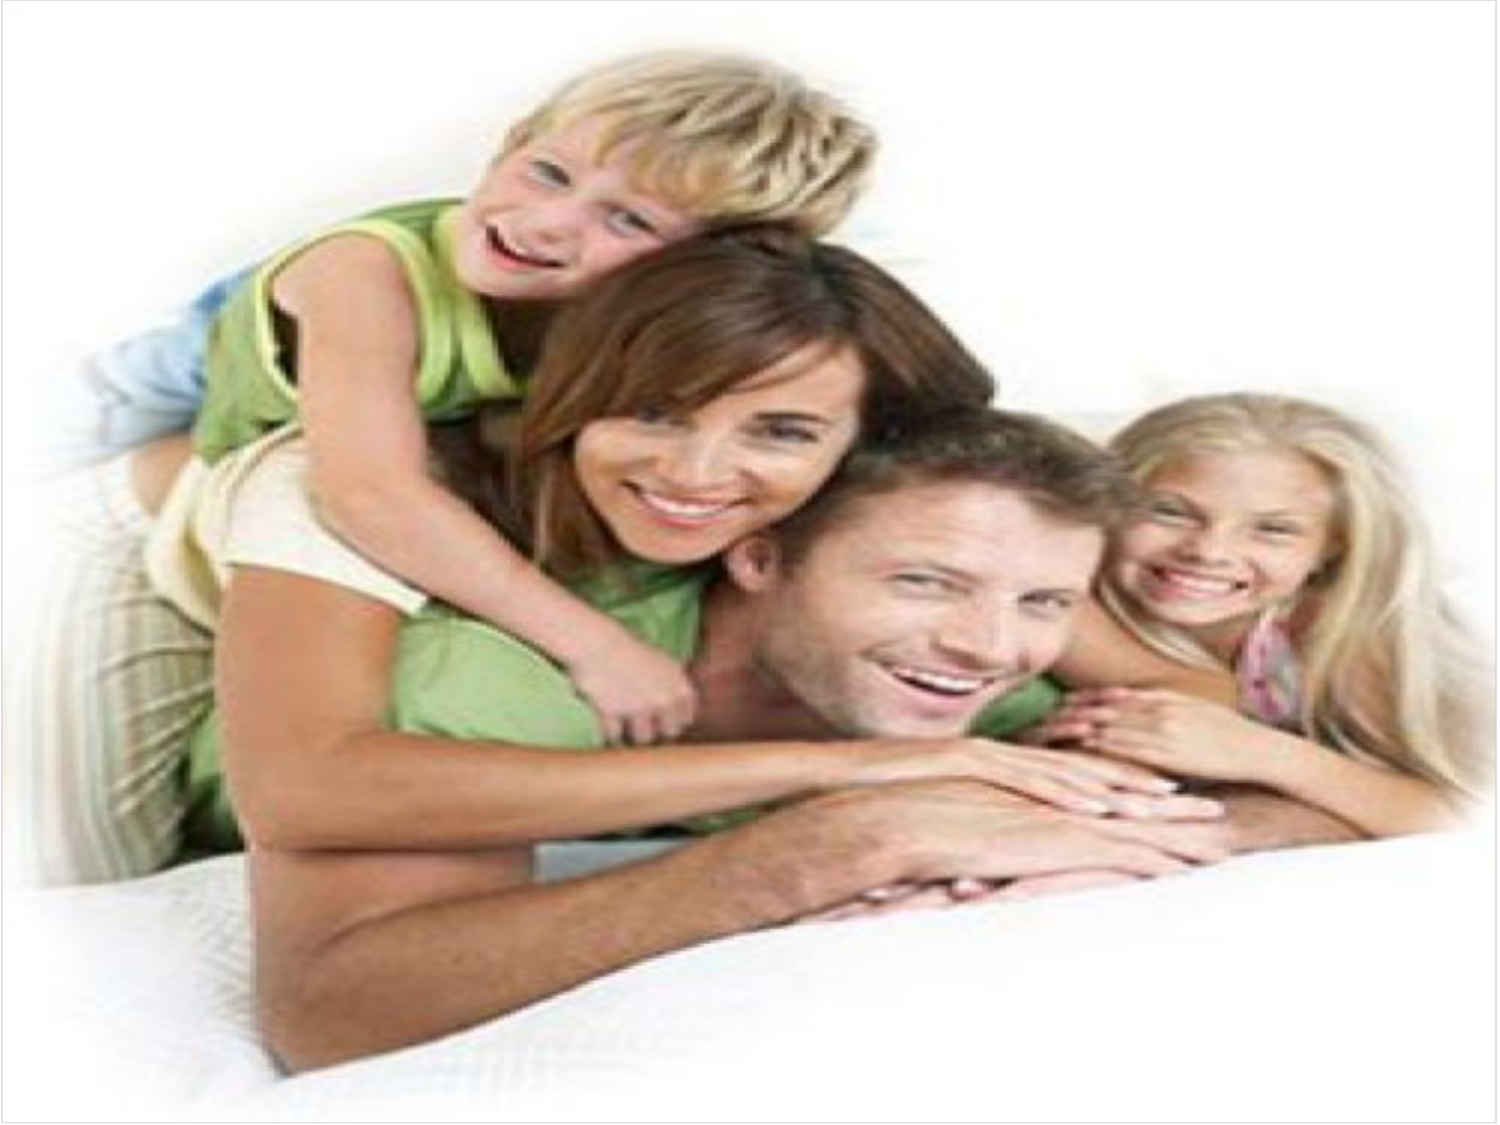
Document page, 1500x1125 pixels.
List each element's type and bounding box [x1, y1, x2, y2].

list [0, 0, 1500, 1125]
